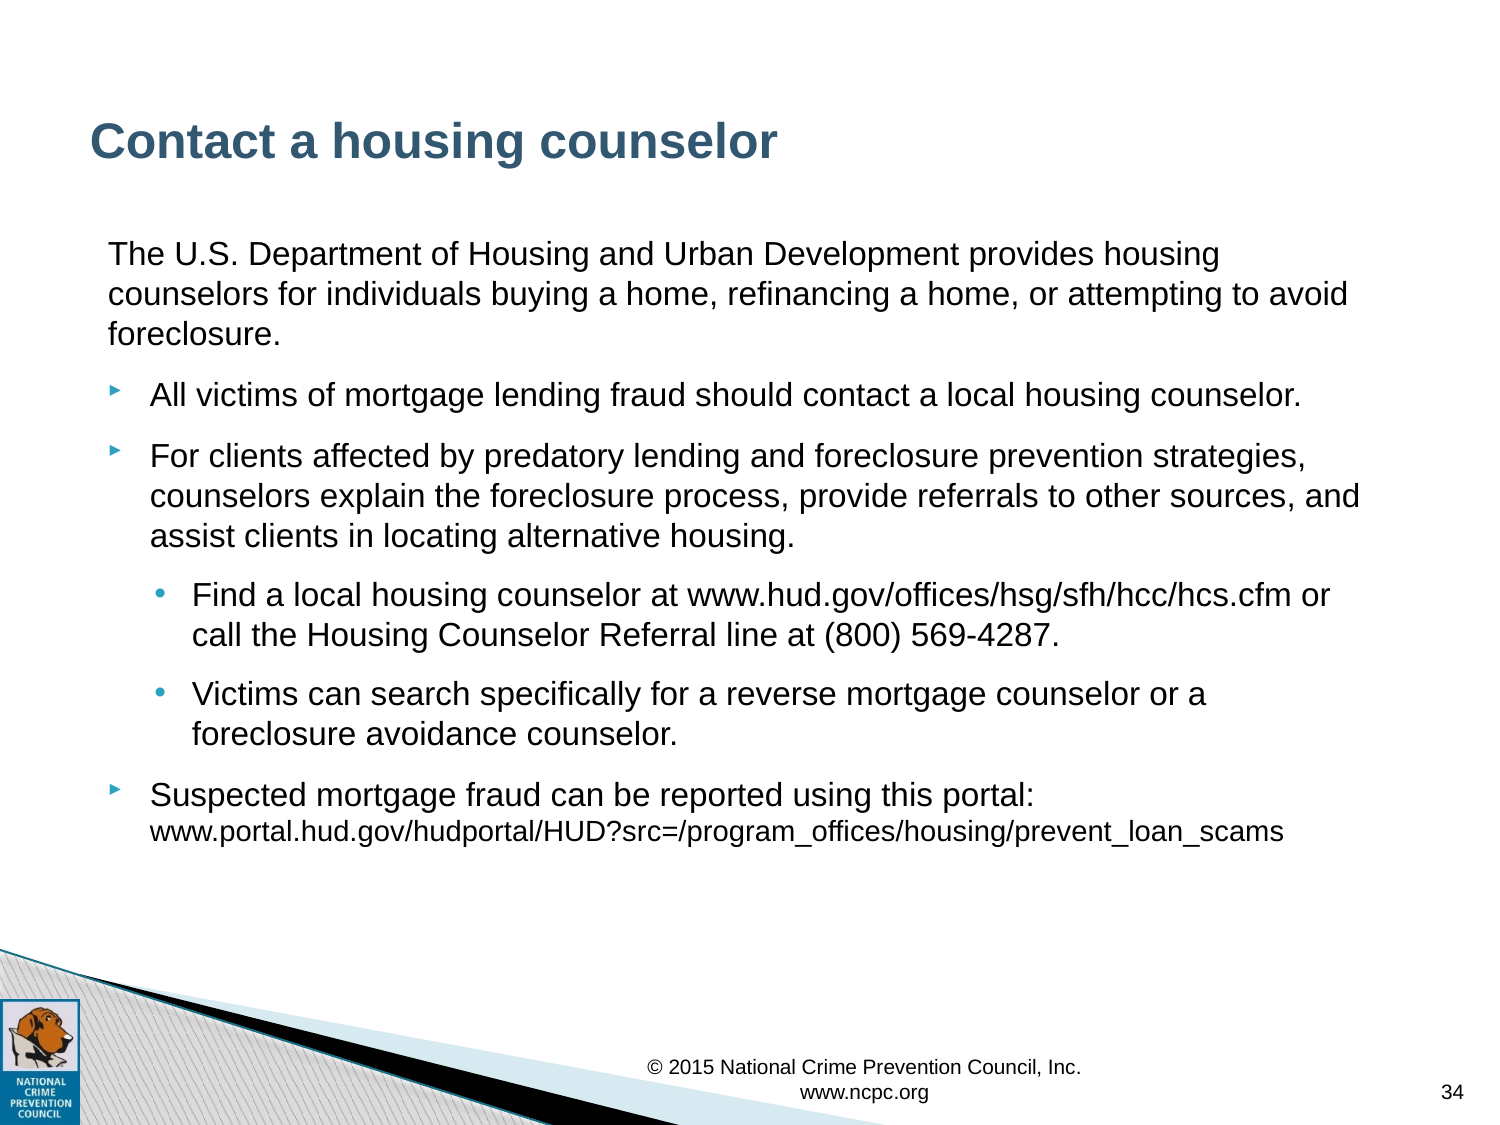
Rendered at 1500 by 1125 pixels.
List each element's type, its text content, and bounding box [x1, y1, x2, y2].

picture [10, 1099, 71, 1107]
footer © 2015 National Crime Prevention Council, Inc. www.ncpc.org [624, 1051, 1105, 1112]
picture [25, 1088, 54, 1096]
title Contact a housing counselor [75, 45, 1425, 233]
list The U.S. Department of Housing and Urban Development provides housing counselors for individuals buying a home, refinancing a home, or attempting to avoid foreclosure. All victims of mortgage lending fraud should contact a local housing counselor. For clients affected by predatory lending and foreclosure prevention strategies, counselors explain the foreclosure process, provide referrals to other sources, and assist clients in locating alternative housing. Find a local housing counselor at www.hud.gov/offices/hsg/sfh/hcc/hcs.cfm or call the Housing Counselor Referral line at (800) 569-4287. Victims can search specifically for a reverse mortgage counselor or a foreclosure avoidance counselor. Suspected mortgage fraud can be reported using this portal: www.portal.hud.gov/hudportal/HUD?src=/program_offices/housing/prevent_loan_scams [75, 233, 1388, 1000]
picture [3, 1001, 78, 1071]
picture [17, 1078, 65, 1085]
slide_number 34 [1362, 1051, 1479, 1112]
picture [18, 1110, 60, 1118]
